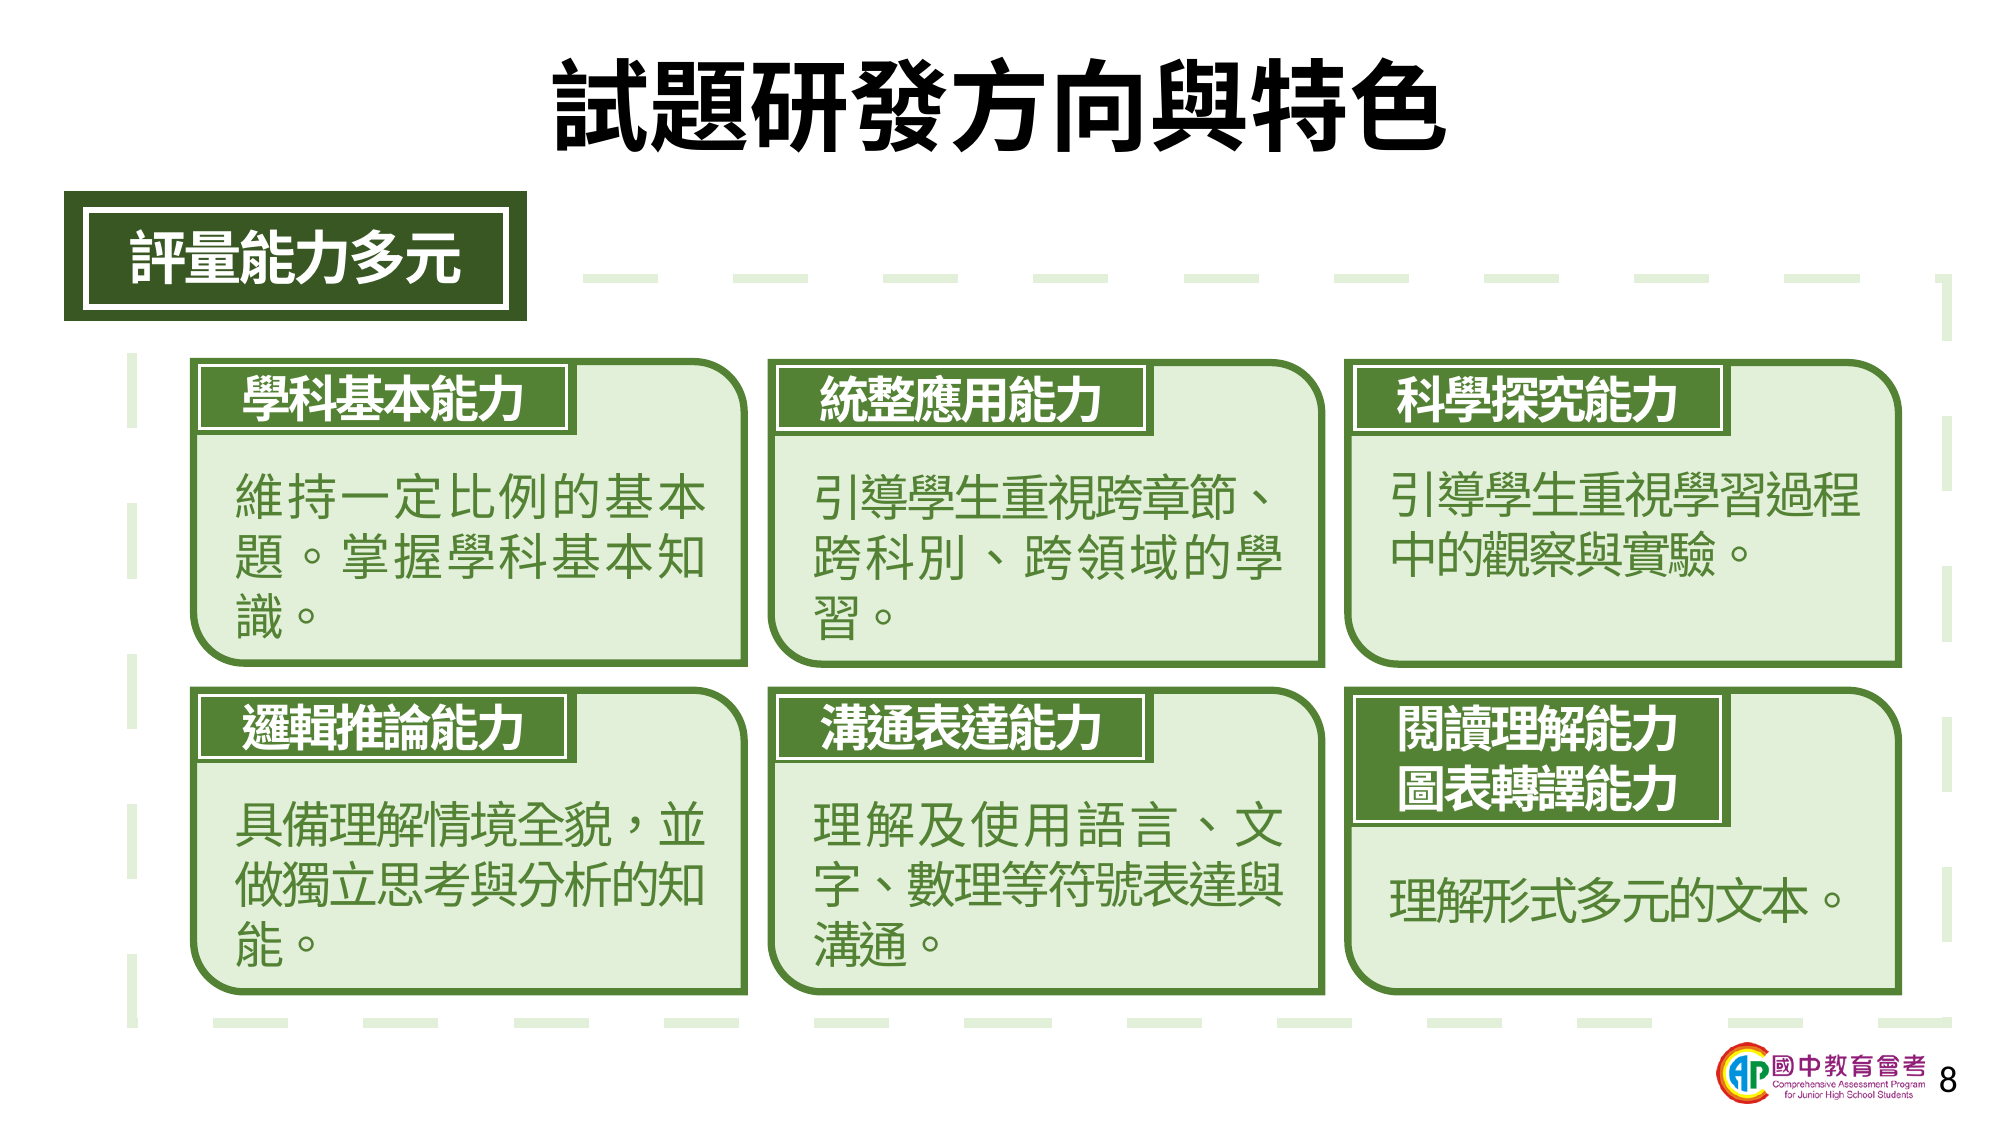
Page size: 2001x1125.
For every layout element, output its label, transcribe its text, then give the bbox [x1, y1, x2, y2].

text_box [1354, 366, 1722, 430]
text_box [86, 210, 506, 307]
text_box [131, 278, 1947, 1024]
text_box [777, 366, 1145, 430]
title 試題研發方向與特色 [137, 2, 1863, 220]
text_box [199, 695, 566, 758]
text_box 評量能力多元 [65, 192, 526, 321]
text_box [199, 365, 567, 429]
text_box [777, 695, 1144, 759]
text_box 8 [1923, 1047, 2000, 1107]
text_box [1354, 696, 1721, 822]
picture [1716, 1042, 1925, 1104]
